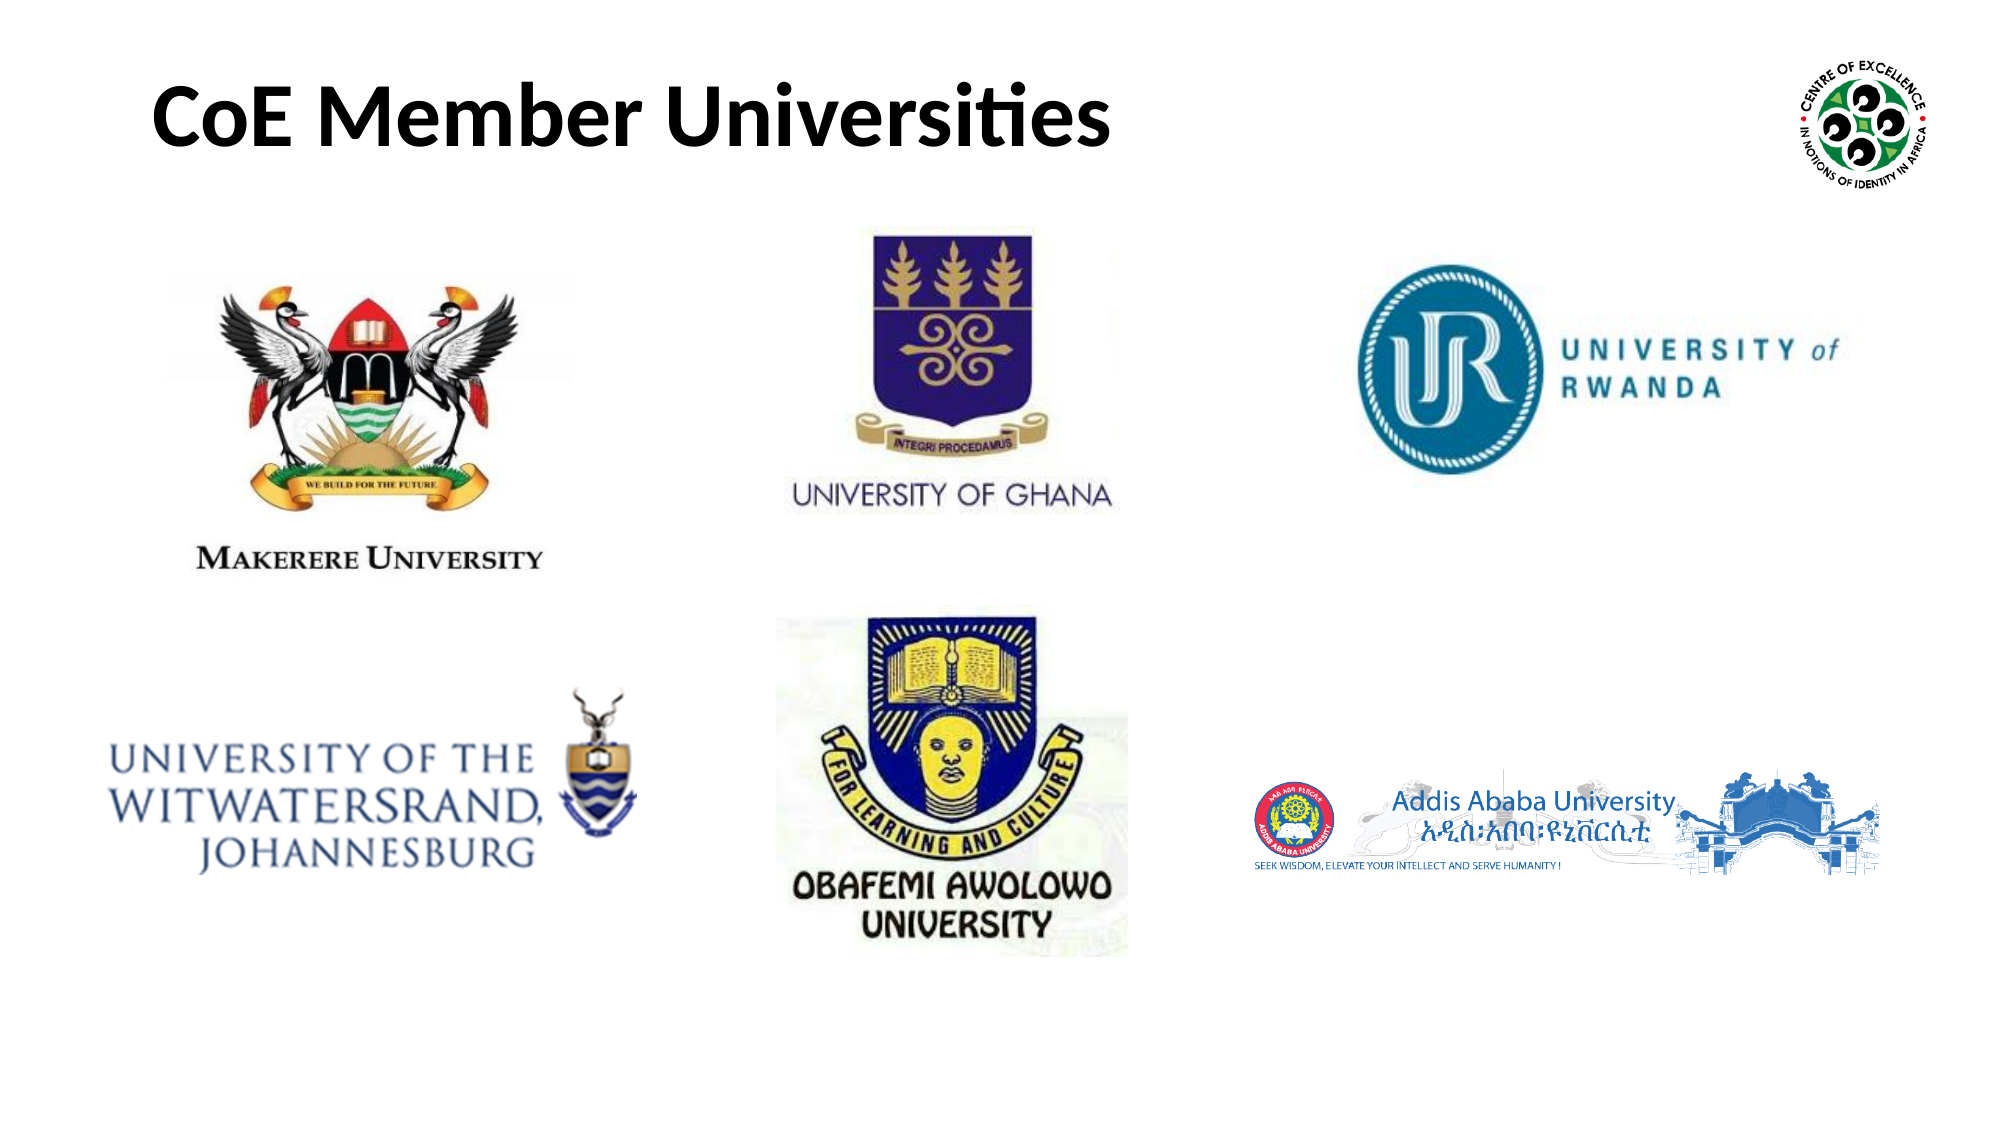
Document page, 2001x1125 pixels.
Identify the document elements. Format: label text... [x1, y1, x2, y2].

picture [107, 687, 637, 875]
picture [166, 268, 572, 606]
picture [776, 605, 1128, 958]
picture [1769, 38, 1956, 210]
picture [1307, 226, 1868, 488]
picture [784, 226, 1120, 516]
text_box CoE Member Universities [137, 59, 1863, 278]
picture [1241, 769, 1893, 875]
